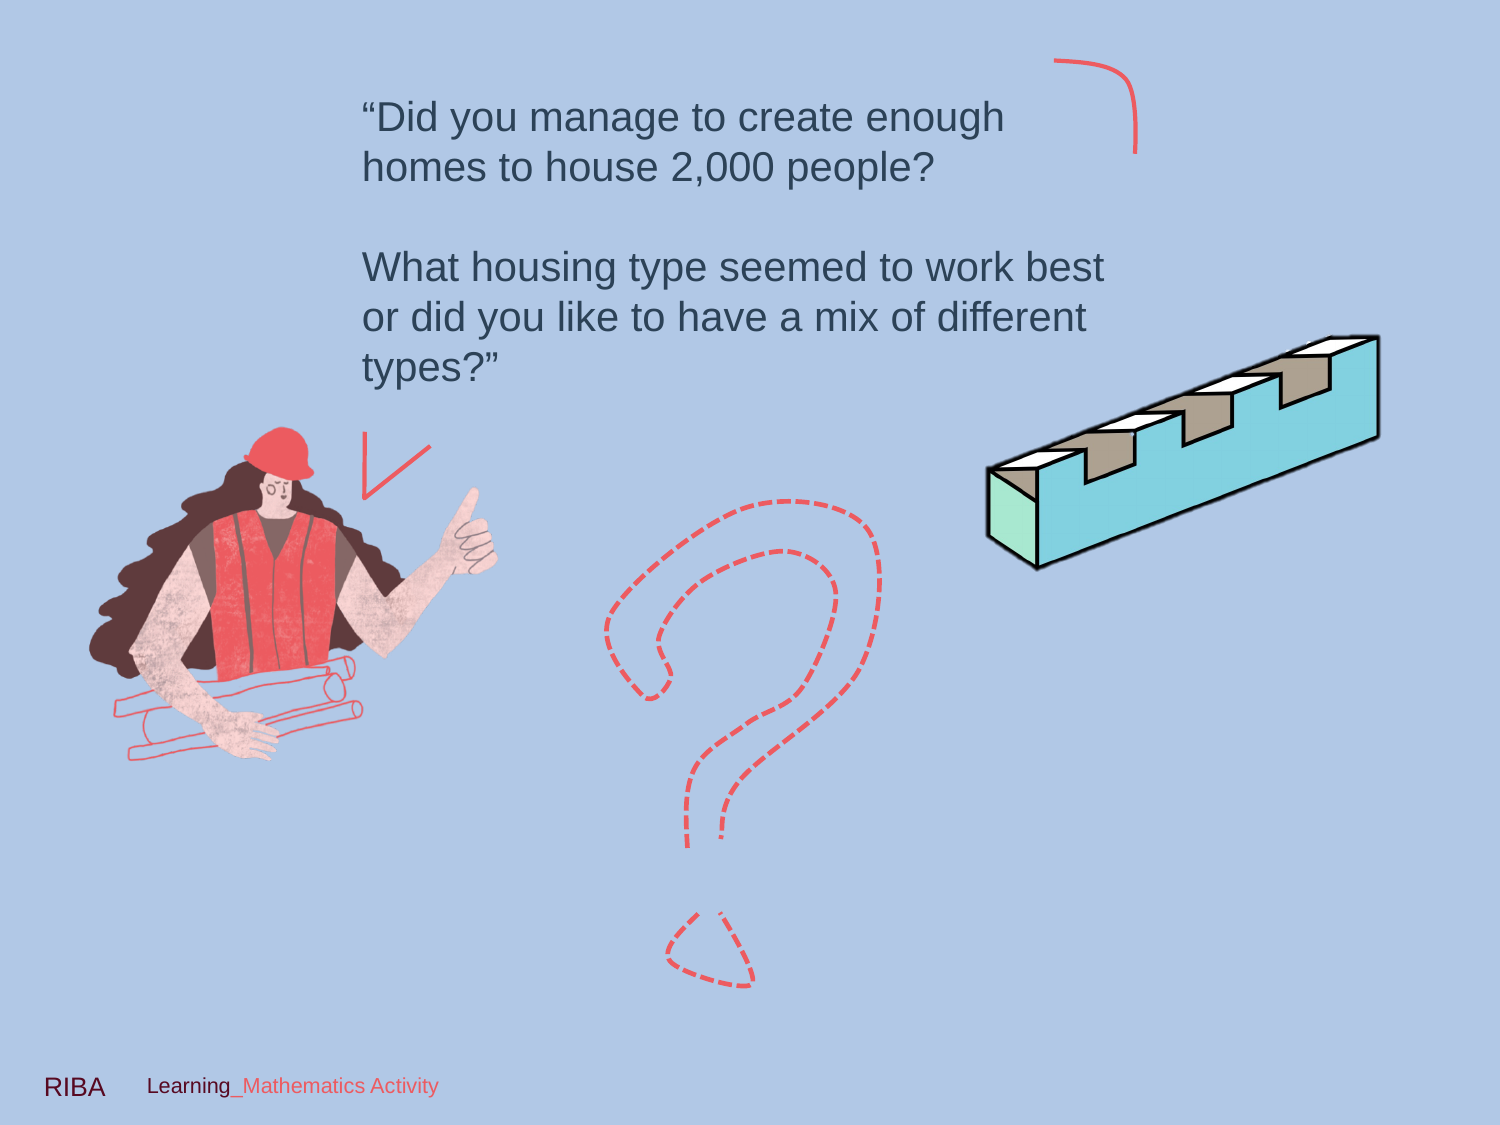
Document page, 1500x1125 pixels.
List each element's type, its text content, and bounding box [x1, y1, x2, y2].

text_box [665, 911, 755, 989]
text_box Learning_Mathematics Activity [132, 1060, 455, 1121]
text_box [1053, 58, 1138, 154]
picture [795, 286, 1500, 593]
text_box [604, 499, 790, 701]
text_box RIBA [29, 1057, 121, 1125]
picture [71, 401, 515, 804]
text_box [684, 601, 881, 849]
text_box “Did you manage to create enough homes to house 2,000 people? What housing type seemed to work best or did you like to have a mix of different types?” [347, 82, 1132, 397]
